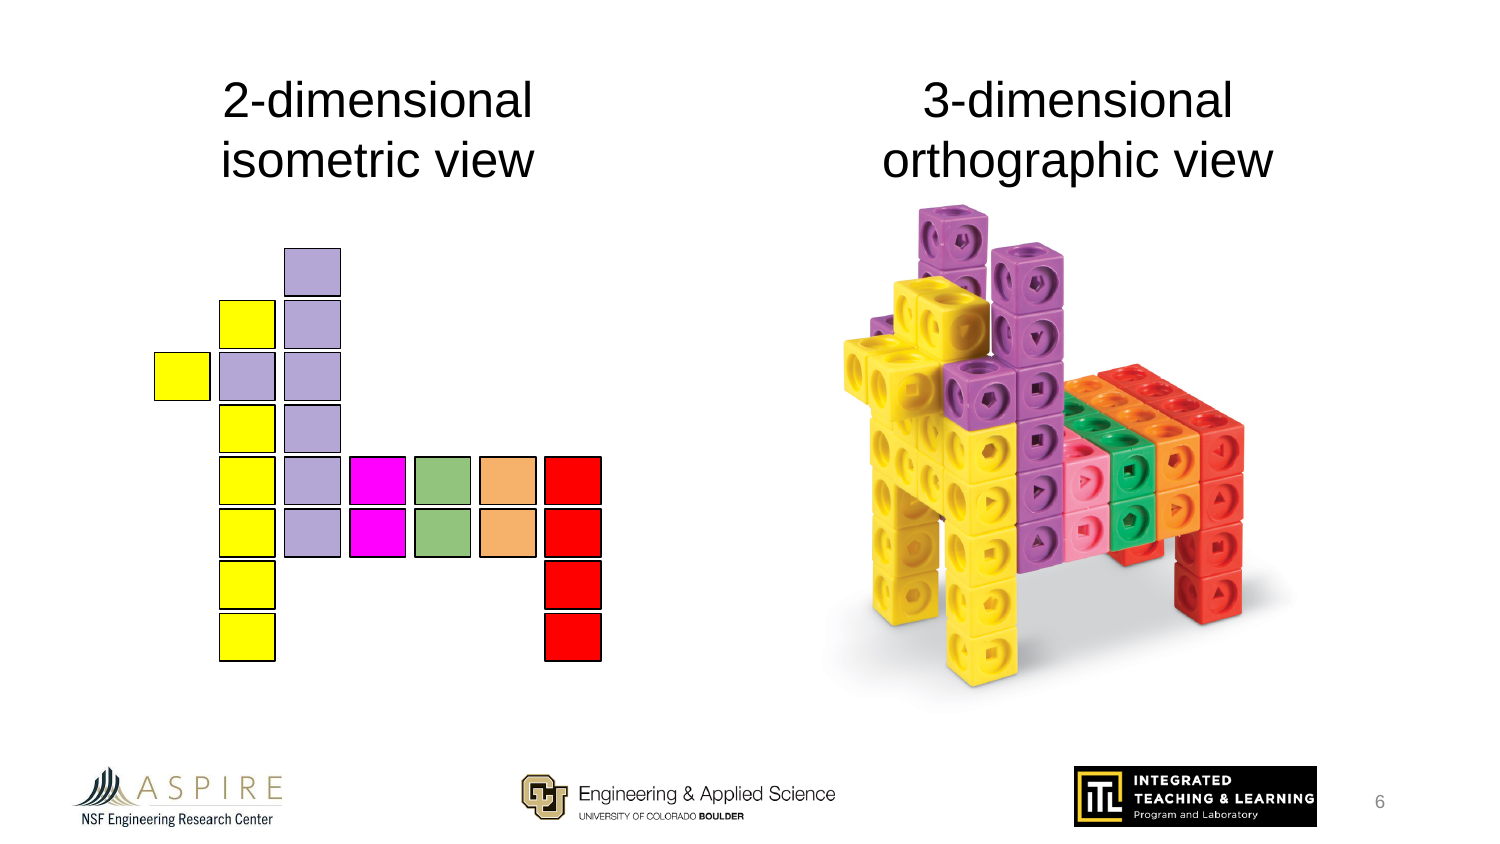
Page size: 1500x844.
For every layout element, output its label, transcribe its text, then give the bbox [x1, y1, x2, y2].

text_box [154, 248, 602, 662]
picture [779, 169, 1347, 737]
picture [1074, 766, 1317, 827]
text_box 3-dimensional orthographic view [837, 52, 1318, 138]
picture [521, 774, 835, 820]
picture [70, 766, 282, 827]
text_box 2-dimensional isometric view [191, 52, 565, 184]
slide_number ‹#› [1343, 778, 1397, 824]
